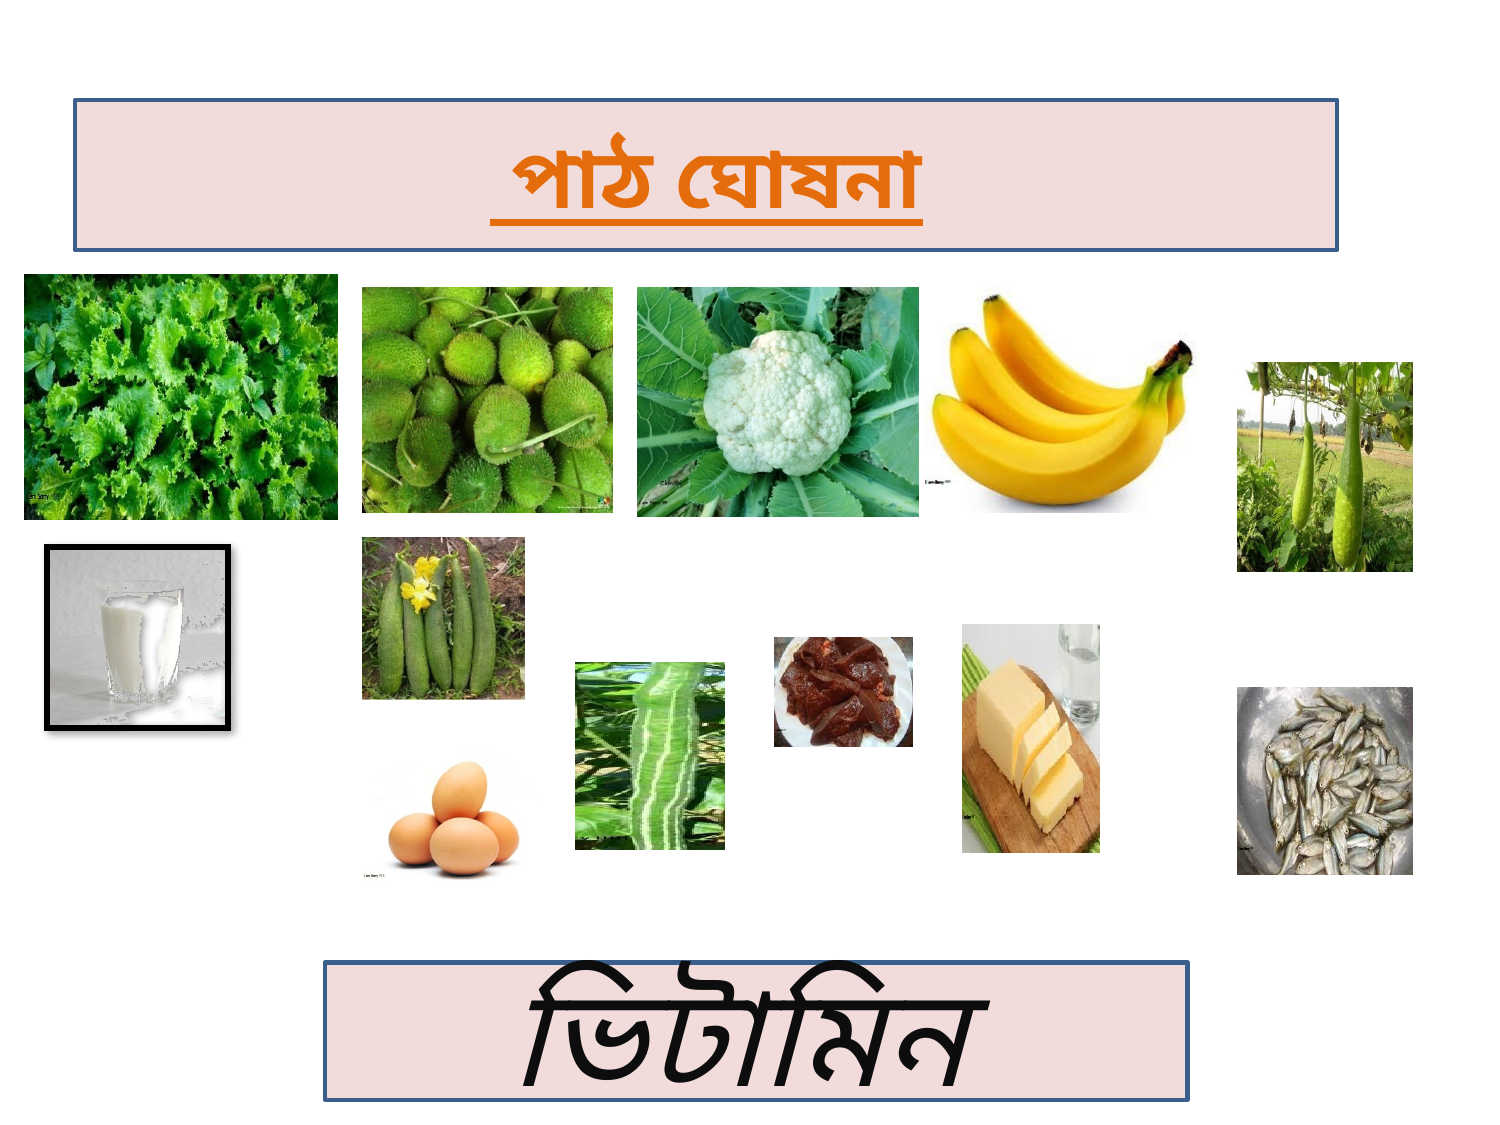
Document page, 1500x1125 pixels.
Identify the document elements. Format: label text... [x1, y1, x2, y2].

picture [962, 624, 1101, 854]
picture [1237, 362, 1413, 572]
picture [362, 537, 526, 701]
text_box ভিটামিন [323, 960, 1190, 1102]
picture [637, 287, 920, 517]
picture [362, 749, 552, 888]
picture [774, 637, 913, 747]
picture [1237, 687, 1413, 876]
picture [924, 287, 1201, 513]
picture [24, 274, 338, 521]
picture [362, 287, 613, 513]
picture [49, 549, 226, 726]
picture [574, 662, 726, 851]
text_box পাঠ ঘোষনা [73, 98, 1339, 252]
